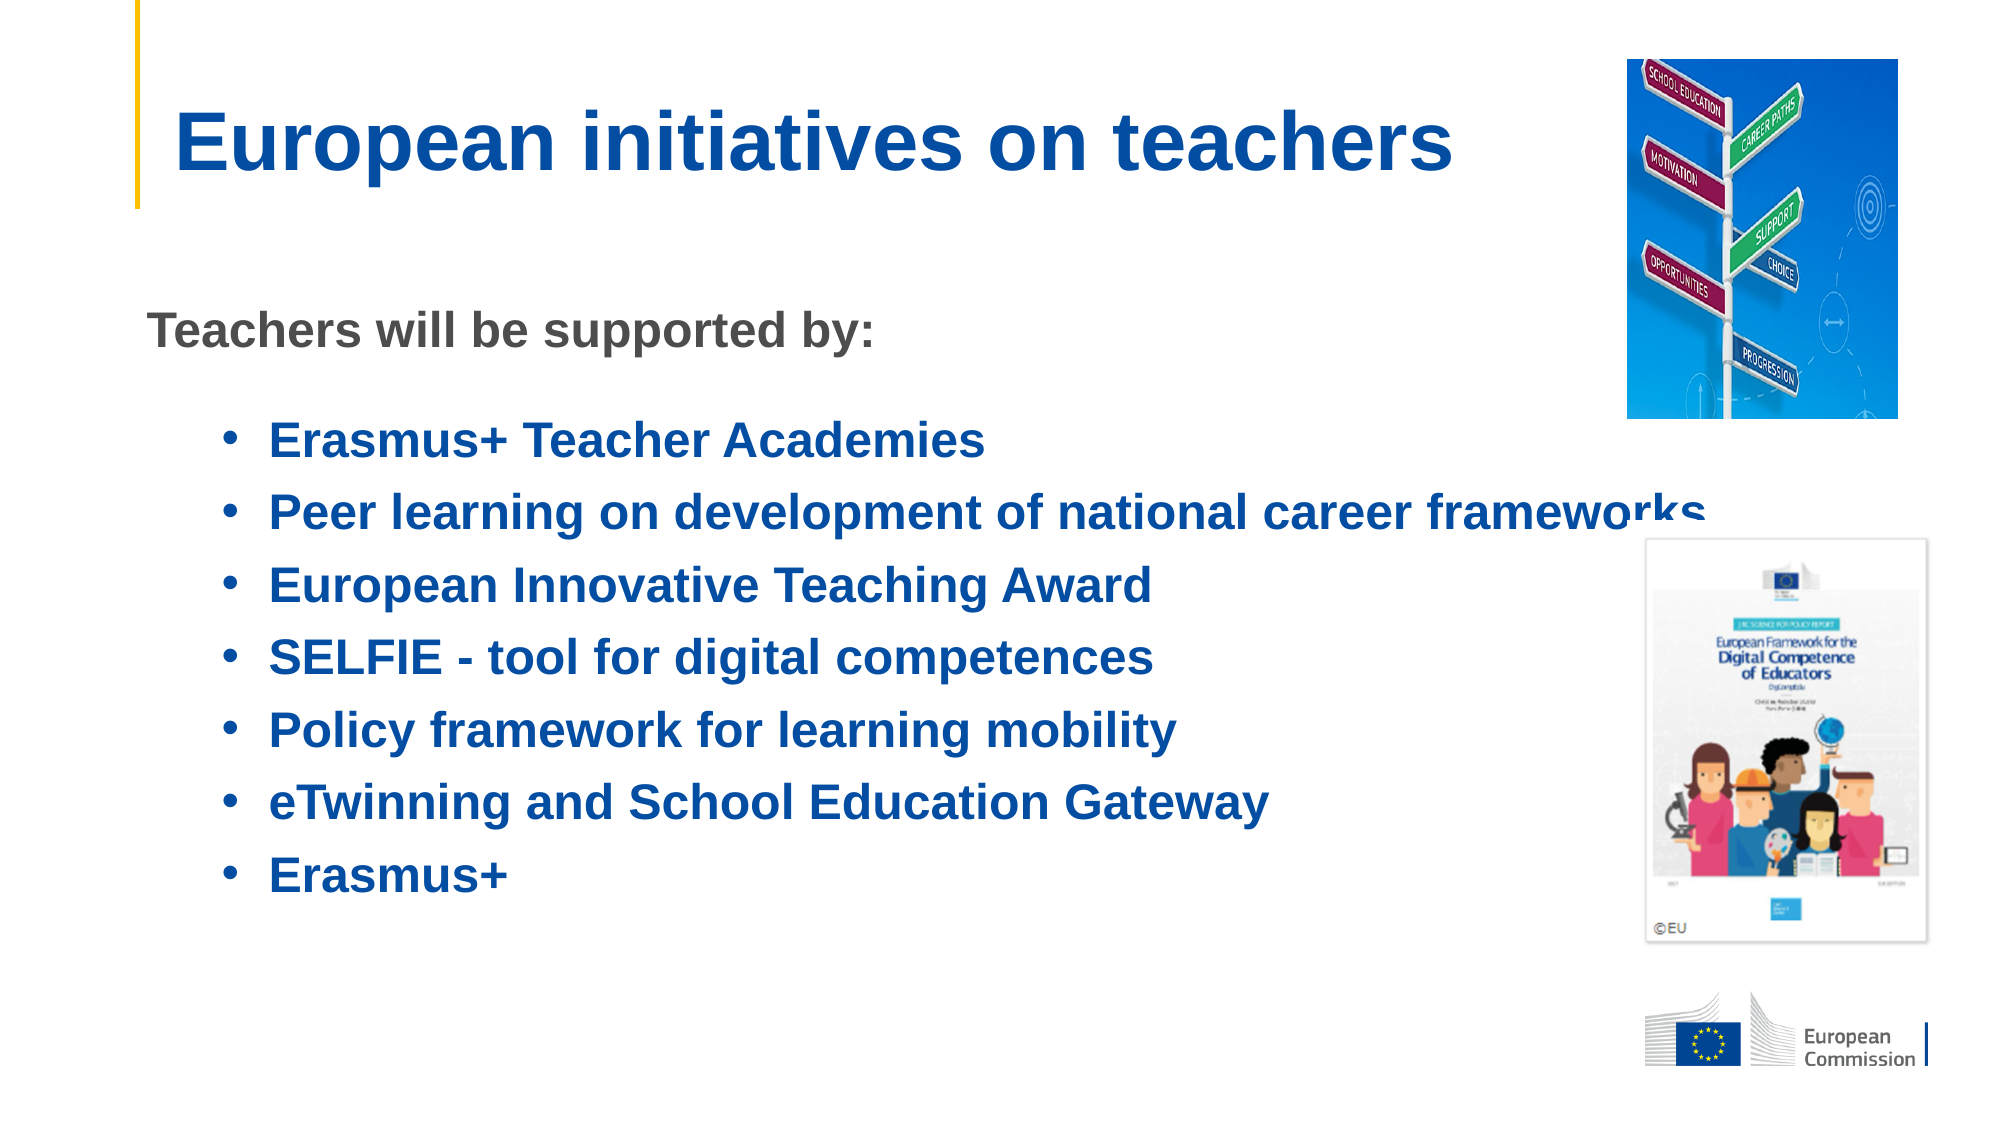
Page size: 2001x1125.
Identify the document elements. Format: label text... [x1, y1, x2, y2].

picture [1627, 520, 1938, 957]
text_box Teachers will be supported by: Erasmus+ Teacher Academies Peer learning on development of national career frameworks European Innovative Teaching Award SELFIE - tool for digital competences Policy framework for learning mobility eTwinning and School Education Gateway Erasmus+ [131, 289, 1870, 1028]
title European initiatives on teachers [159, 59, 1627, 189]
picture [1627, 59, 1898, 419]
picture [1627, 415, 1644, 419]
picture [1645, 991, 1928, 1066]
